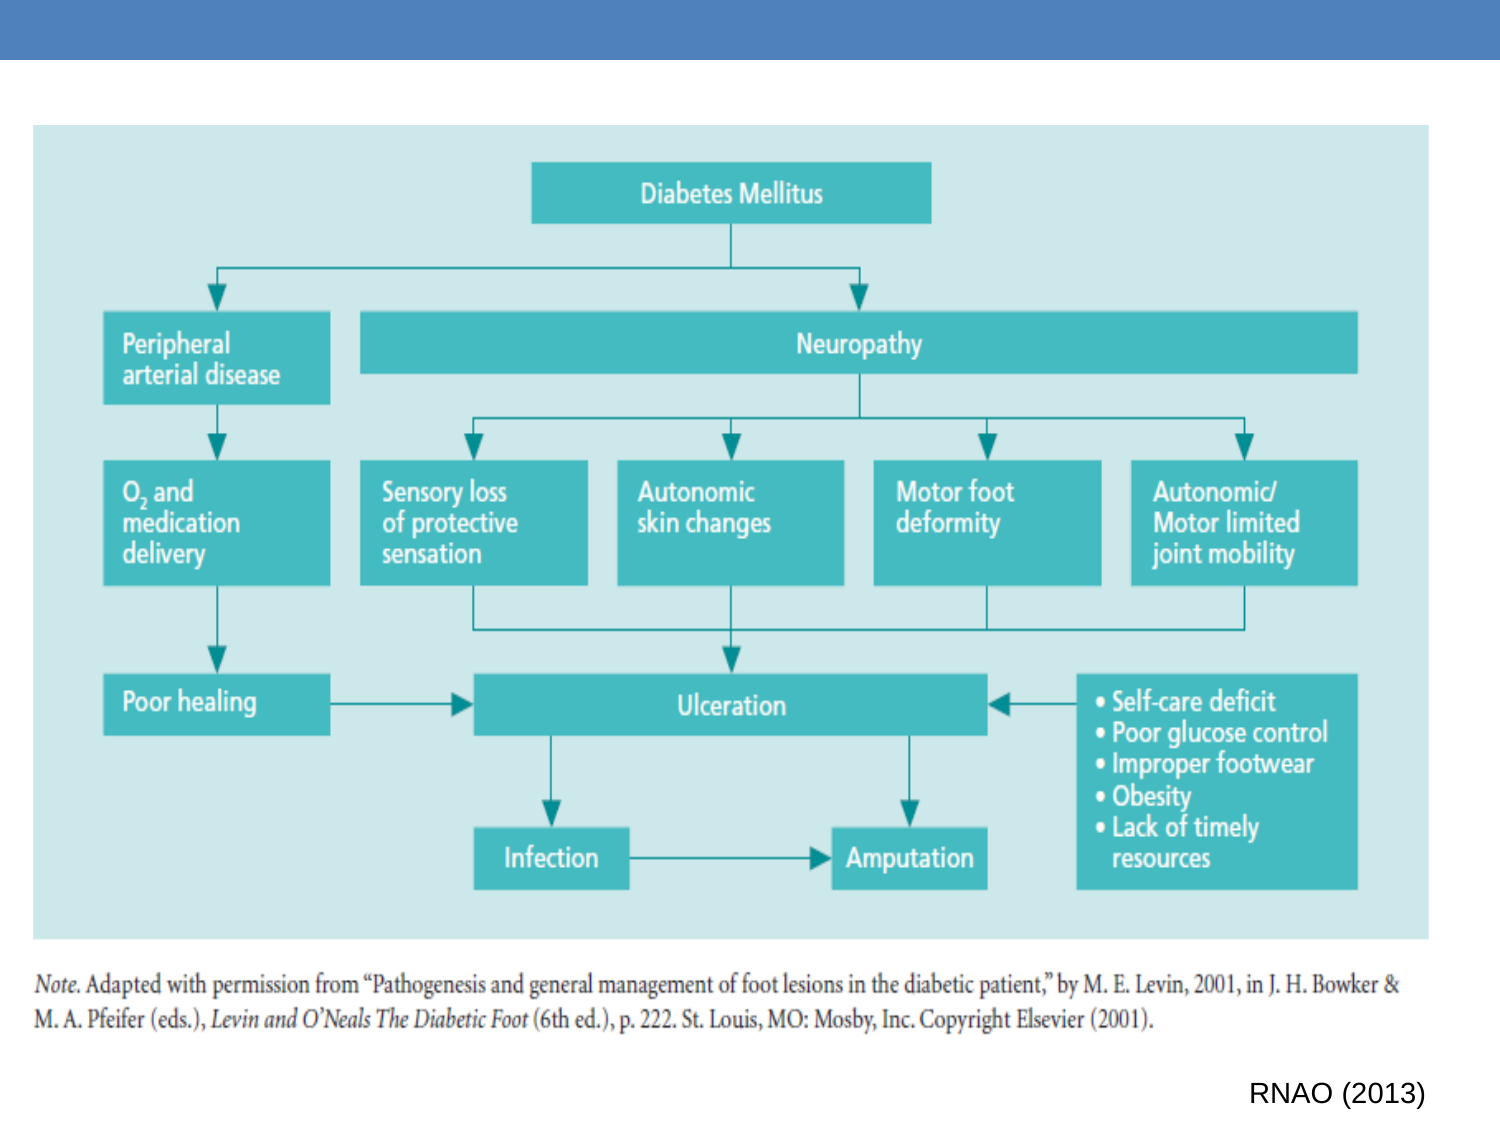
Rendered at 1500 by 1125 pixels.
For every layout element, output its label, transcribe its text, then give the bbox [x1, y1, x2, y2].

picture [29, 125, 1436, 1071]
text_box RNAO (2013) [1234, 1067, 1500, 1117]
